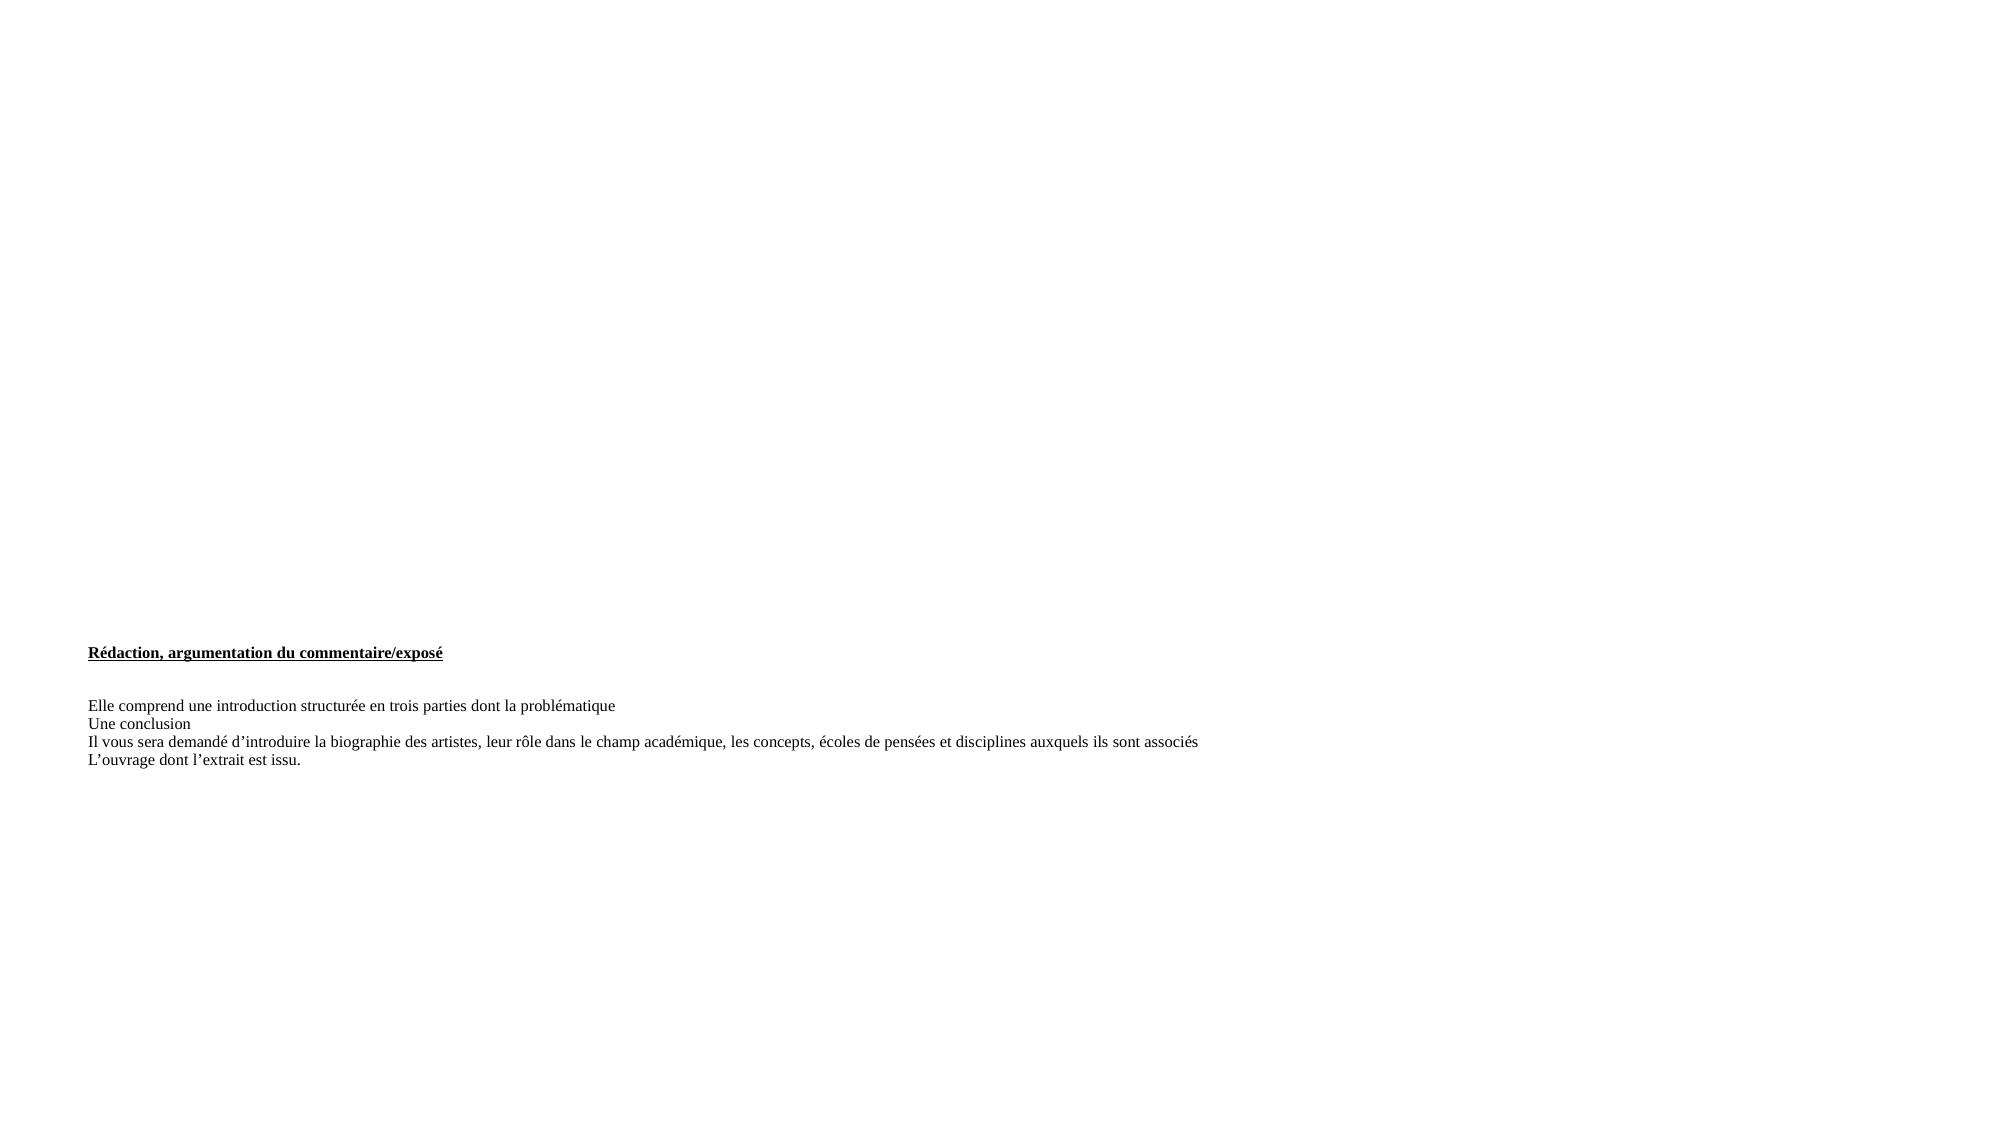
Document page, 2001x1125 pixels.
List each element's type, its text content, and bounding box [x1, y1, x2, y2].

title Rédaction, argumentation du commentaire/exposé Elle comprend une introduction structurée en trois parties dont la problématique Une conclusion Il vous sera demandé d’introduire la biographie des artistes, leur rôle dans le champ académique, les concepts, écoles de pensées et disciplines auxquels ils sont associés L’ouvrage dont l’extrait est issu. [73, 634, 1799, 852]
